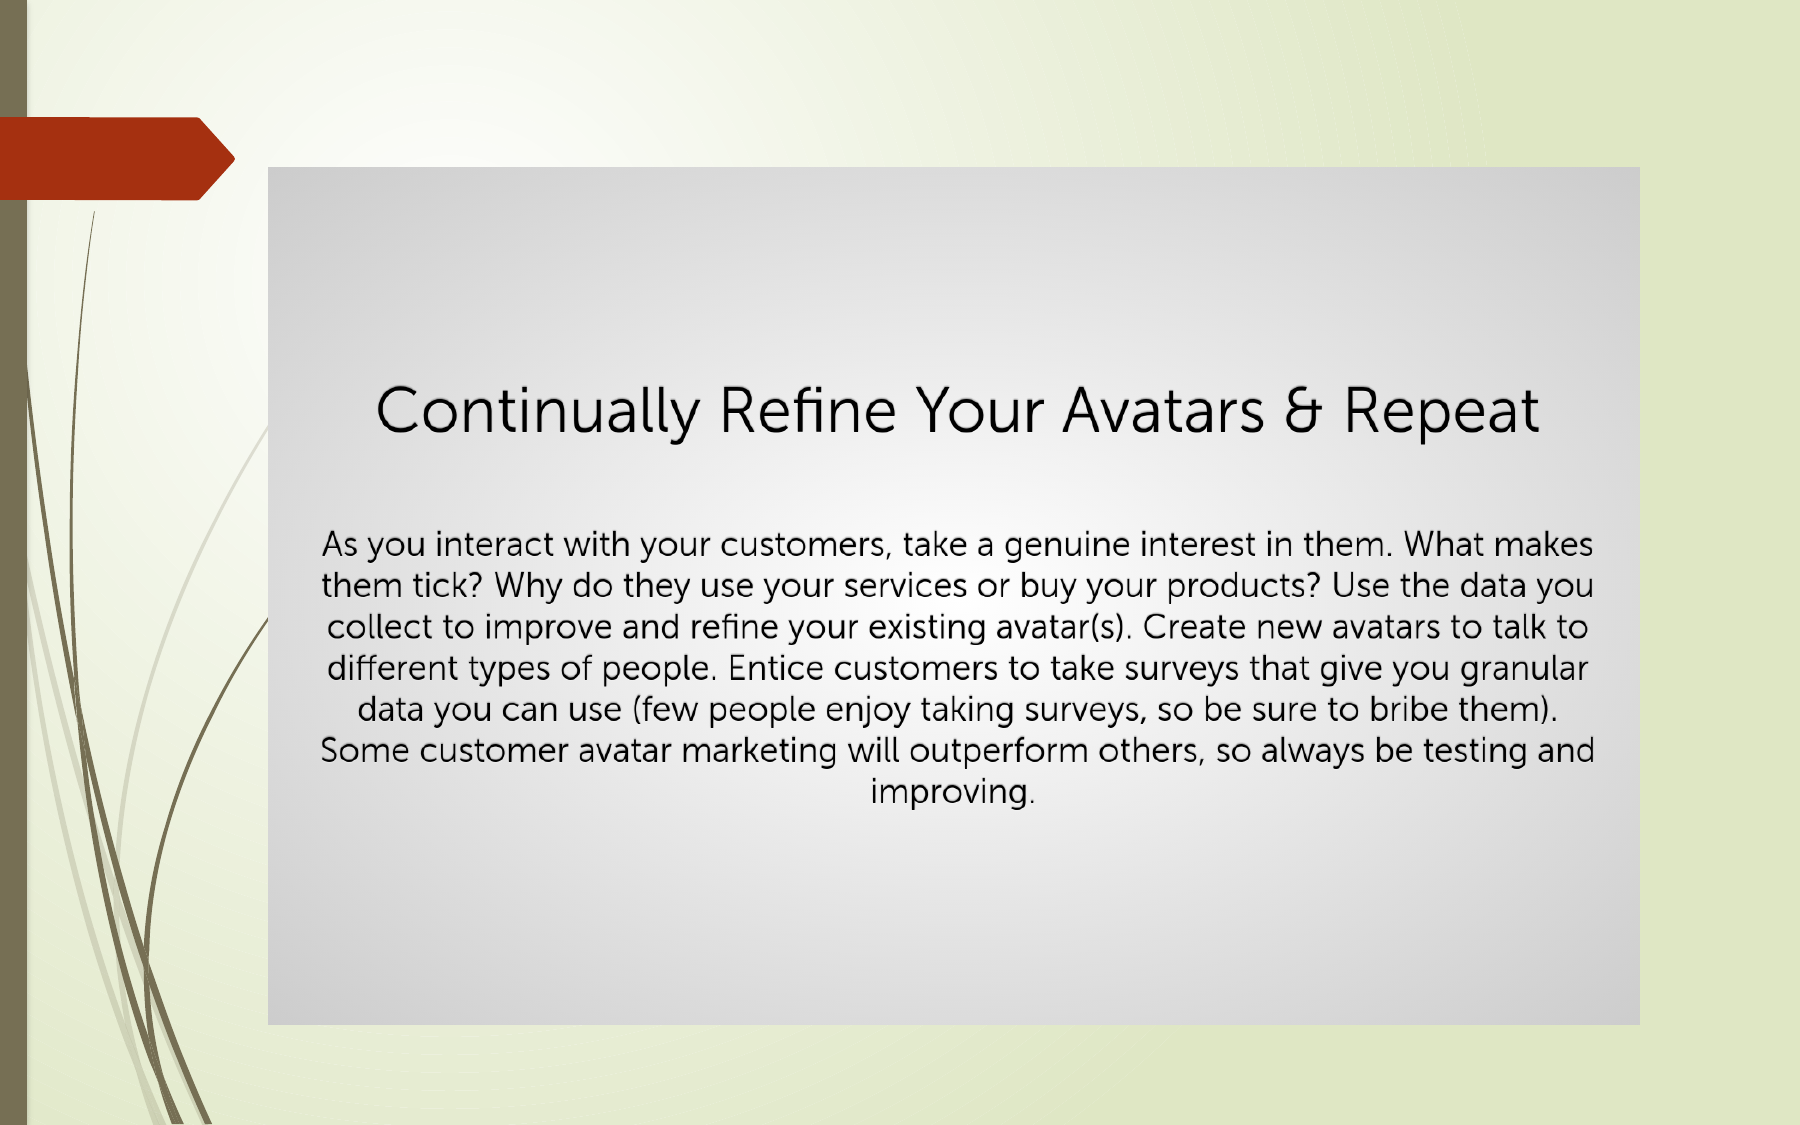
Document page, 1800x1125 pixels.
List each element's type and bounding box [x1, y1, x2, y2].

picture [267, 167, 1641, 1026]
